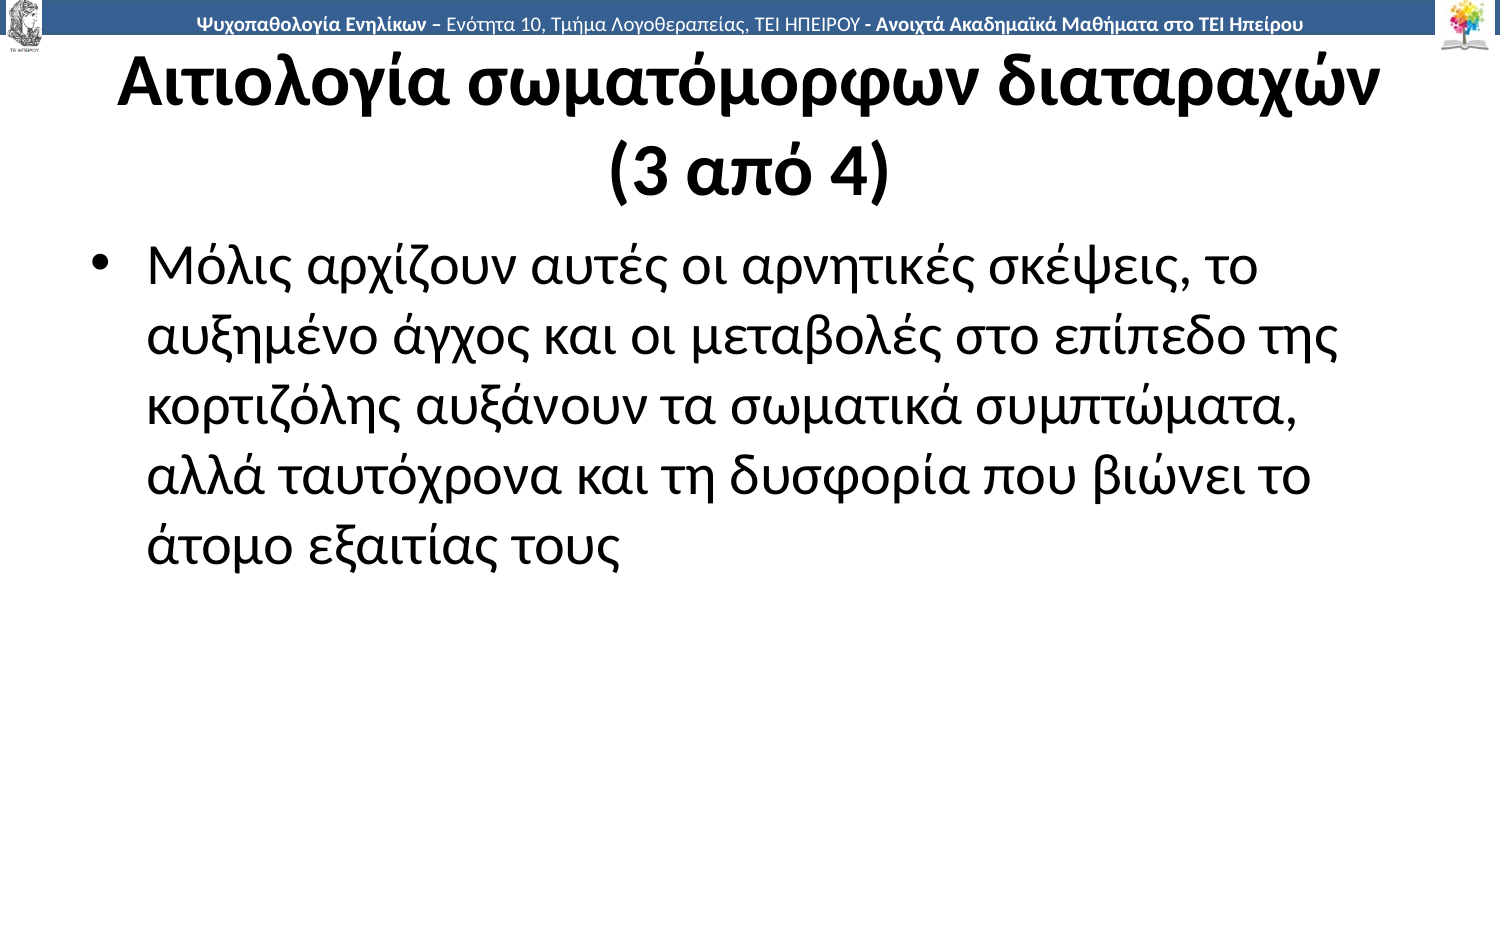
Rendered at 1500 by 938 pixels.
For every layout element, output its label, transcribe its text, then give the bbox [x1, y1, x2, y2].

list Μόλις αρχίζουν αυτές οι αρνητικές σκέψεις, το αυξημένο άγχος και οι μεταβολές στο επίπεδο της κορτιζόλης αυξάνουν τα σωματικά συμπτώματα, αλλά ταυτόχρονα και τη δυσφορία που βιώνει το άτομο εξαιτίας τους [75, 218, 1425, 838]
picture [6, 0, 42, 54]
picture [1435, 0, 1495, 52]
title Αιτιολογία σωματόμορφων διαταραχών (3 από 4) [75, 46, 1425, 194]
